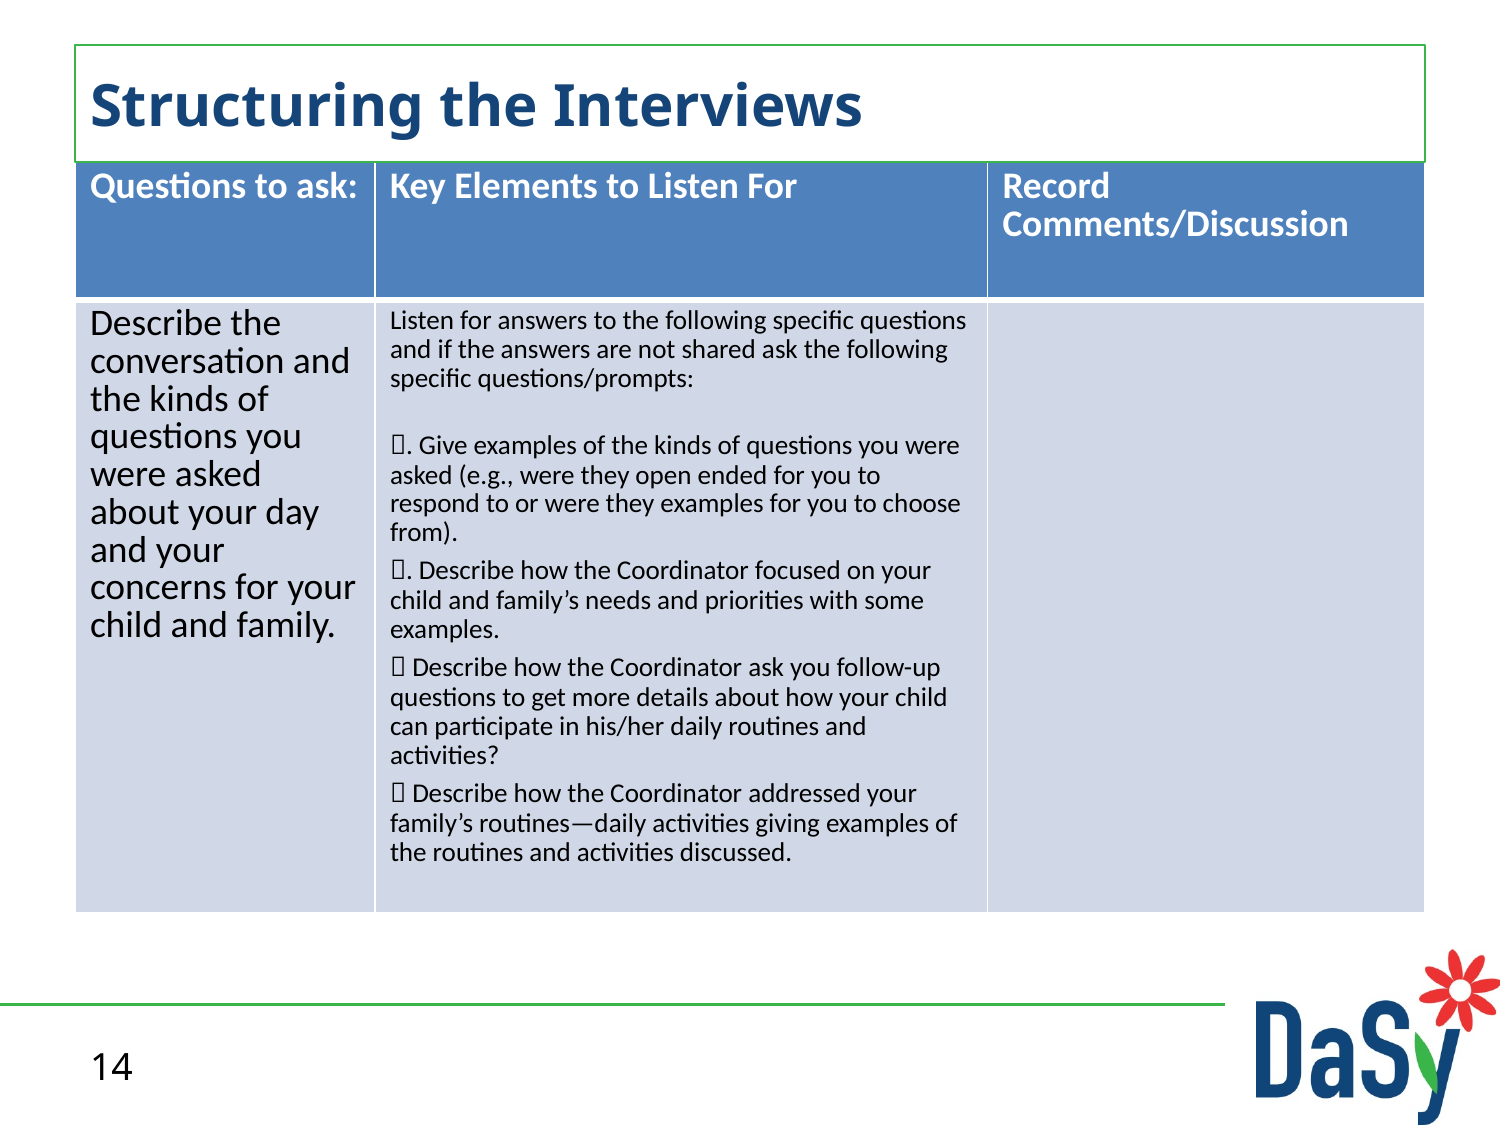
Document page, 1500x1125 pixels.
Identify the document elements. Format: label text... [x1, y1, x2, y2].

title Structuring the Interviews [74, 44, 1426, 163]
table_header Record Comments/Discussion [988, 163, 1424, 297]
table_cell Describe the conversation and the kinds of questions you were asked about your day and your concerns for your child and family. [76, 303, 374, 912]
table_cell Listen for answers to the following specific questions and if the answers are not shared ask the following specific questions/prompts: . Give examples of the kinds of questions you were asked (e.g., were they open ended for you to respond to or were they examples for you to choose from). . Describe how the Coordinator focused on your child and family’s needs and priorities with some examples.  Describe how the Coordinator ask you follow-up questions to get more details about how your child can participate in his/her daily routines and activities?  Describe how the Coordinator addressed your family’s routines—daily activities giving examples of the routines and activities discussed. [376, 303, 987, 912]
table_header Key Elements to Listen For [376, 163, 987, 297]
picture [1256, 949, 1500, 1125]
table_header Questions to ask: [76, 163, 374, 297]
table_cell [988, 303, 1424, 912]
slide_number 14 [75, 1038, 425, 1098]
